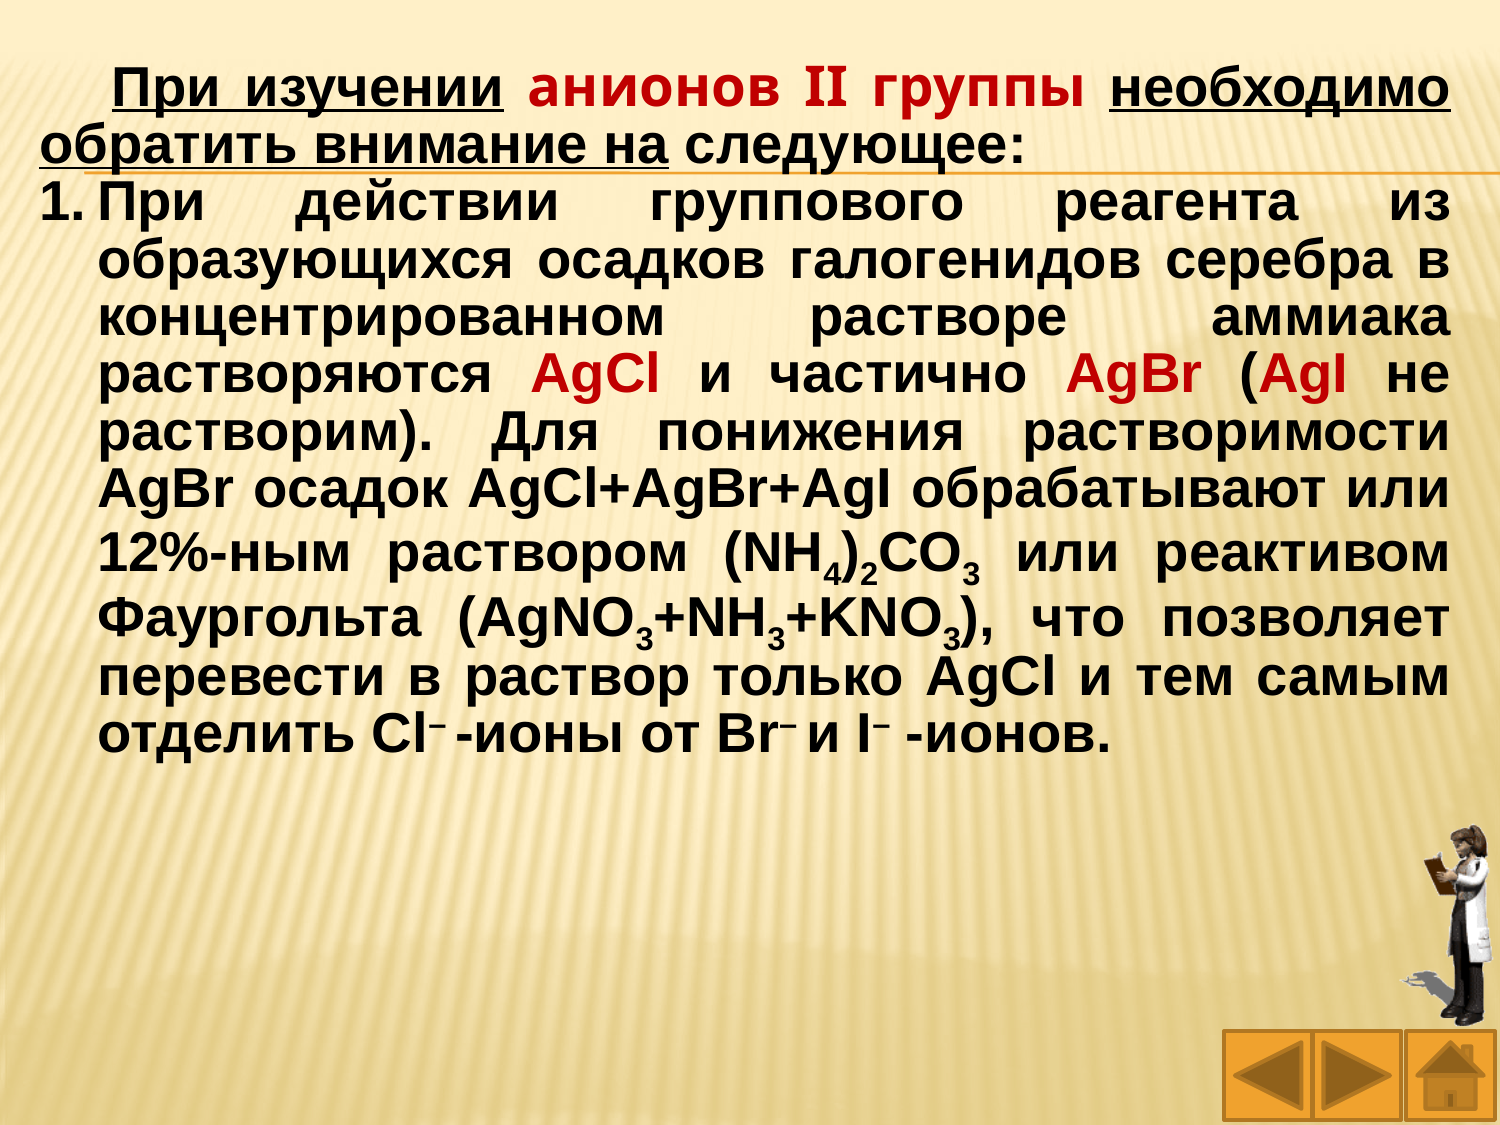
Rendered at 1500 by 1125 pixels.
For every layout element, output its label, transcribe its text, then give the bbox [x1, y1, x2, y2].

text_box [1222, 1029, 1315, 1122]
text_box При изучении анионов II группы необходимо обратить внимание на следующее: При действии группового реагента из образующихся осадков галогенидов серебра в концентрированном растворе аммиака растворяются AgCl и частично AgBr (AgI не растворим). Для понижения растворимости AgBr осадок AgCl+AgBr+AgI обрабатывают или 12%-ным раствором (NH4)2CO3 или реактивом Фаургольта (AgNO3+NH3+KNO3), что позволяет перевести в раствор только AgCl и тем самым отделить Сl– -ионы от Br– и I– -ионов. [24, 52, 1466, 772]
text_box [1404, 1050, 1497, 1122]
picture [1393, 819, 1500, 1034]
text_box [1315, 1029, 1403, 1122]
